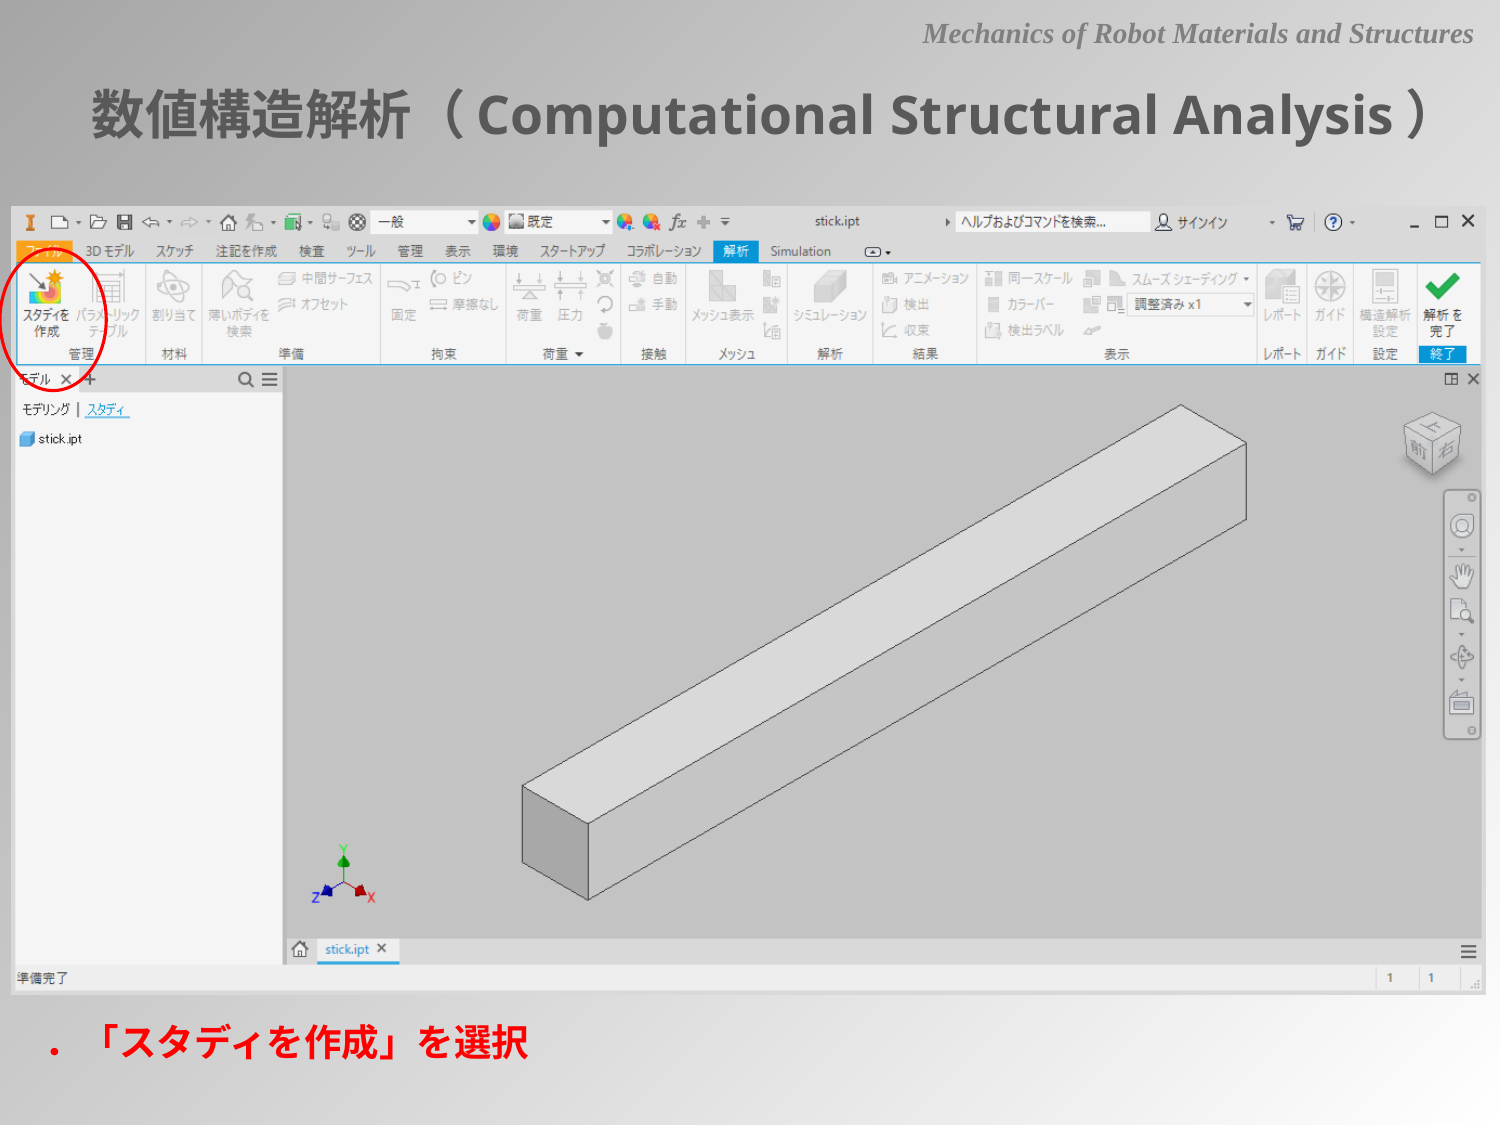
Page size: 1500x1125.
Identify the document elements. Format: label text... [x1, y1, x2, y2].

title 数値構造解析（Computational Structural Analysis） [76, 62, 1495, 171]
picture [11, 206, 1486, 995]
text_box ．「スタディを作成」を選択 [29, 1011, 1010, 1072]
text_box Mechanics of Robot Materials and Structures [903, 7, 1495, 57]
text_box [0, 274, 11, 365]
